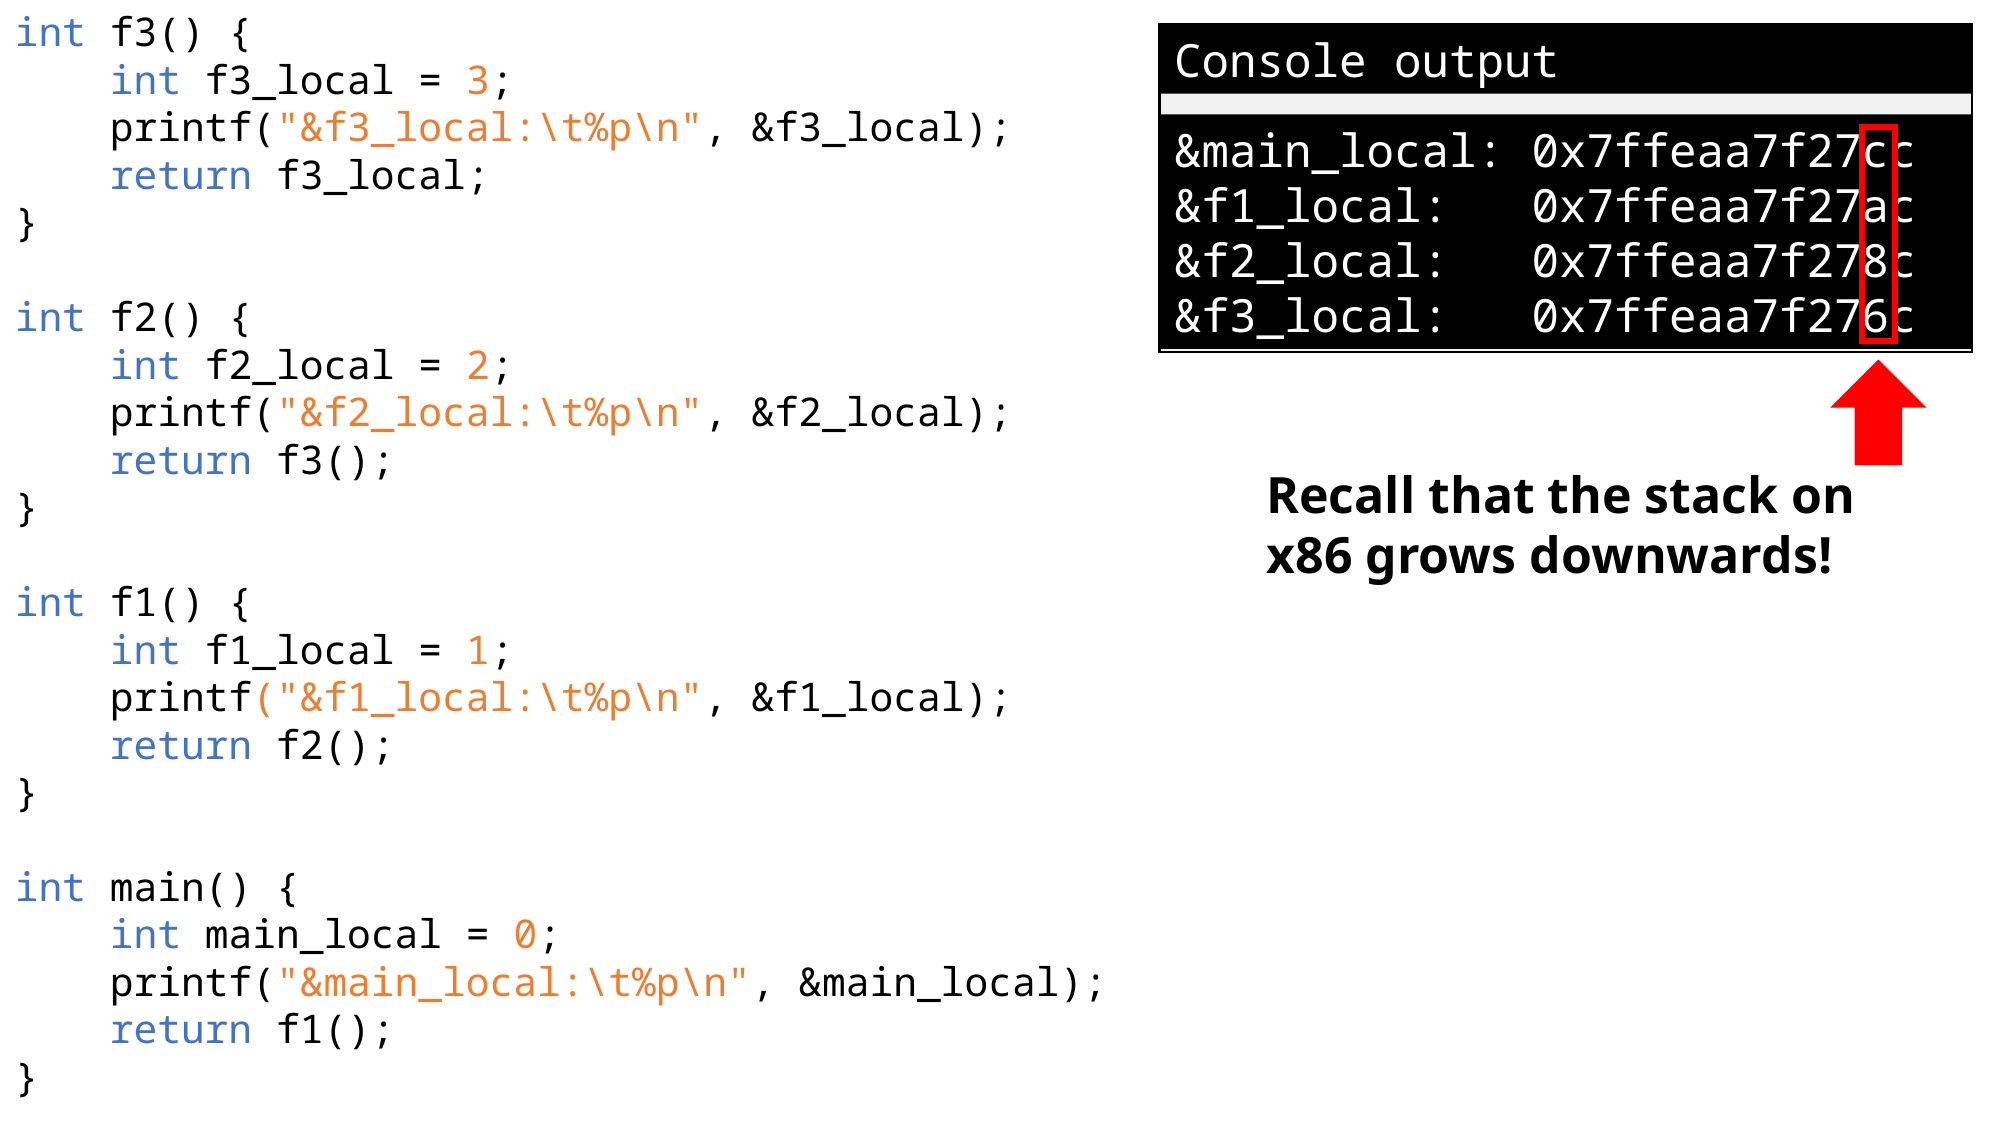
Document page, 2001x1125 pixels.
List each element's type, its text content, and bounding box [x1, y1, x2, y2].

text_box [1159, 23, 1972, 352]
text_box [1251, 360, 1964, 593]
text_box int f3() { int f3_local = 3; printf("&f3_local:\t%p\n", &f3_local); return f3_local; } int f2() { int f2_local = 2; printf("&f2_local:\t%p\n", &f2_local); return f3(); } int f1() { int f1_local = 1; printf("&f1_local:\t%p\n", &f1_local); return f2(); } int main() { int main_local = 0; printf("&main_local:\t%p\n", &main_local); return f1(); } [0, 0, 1327, 1107]
